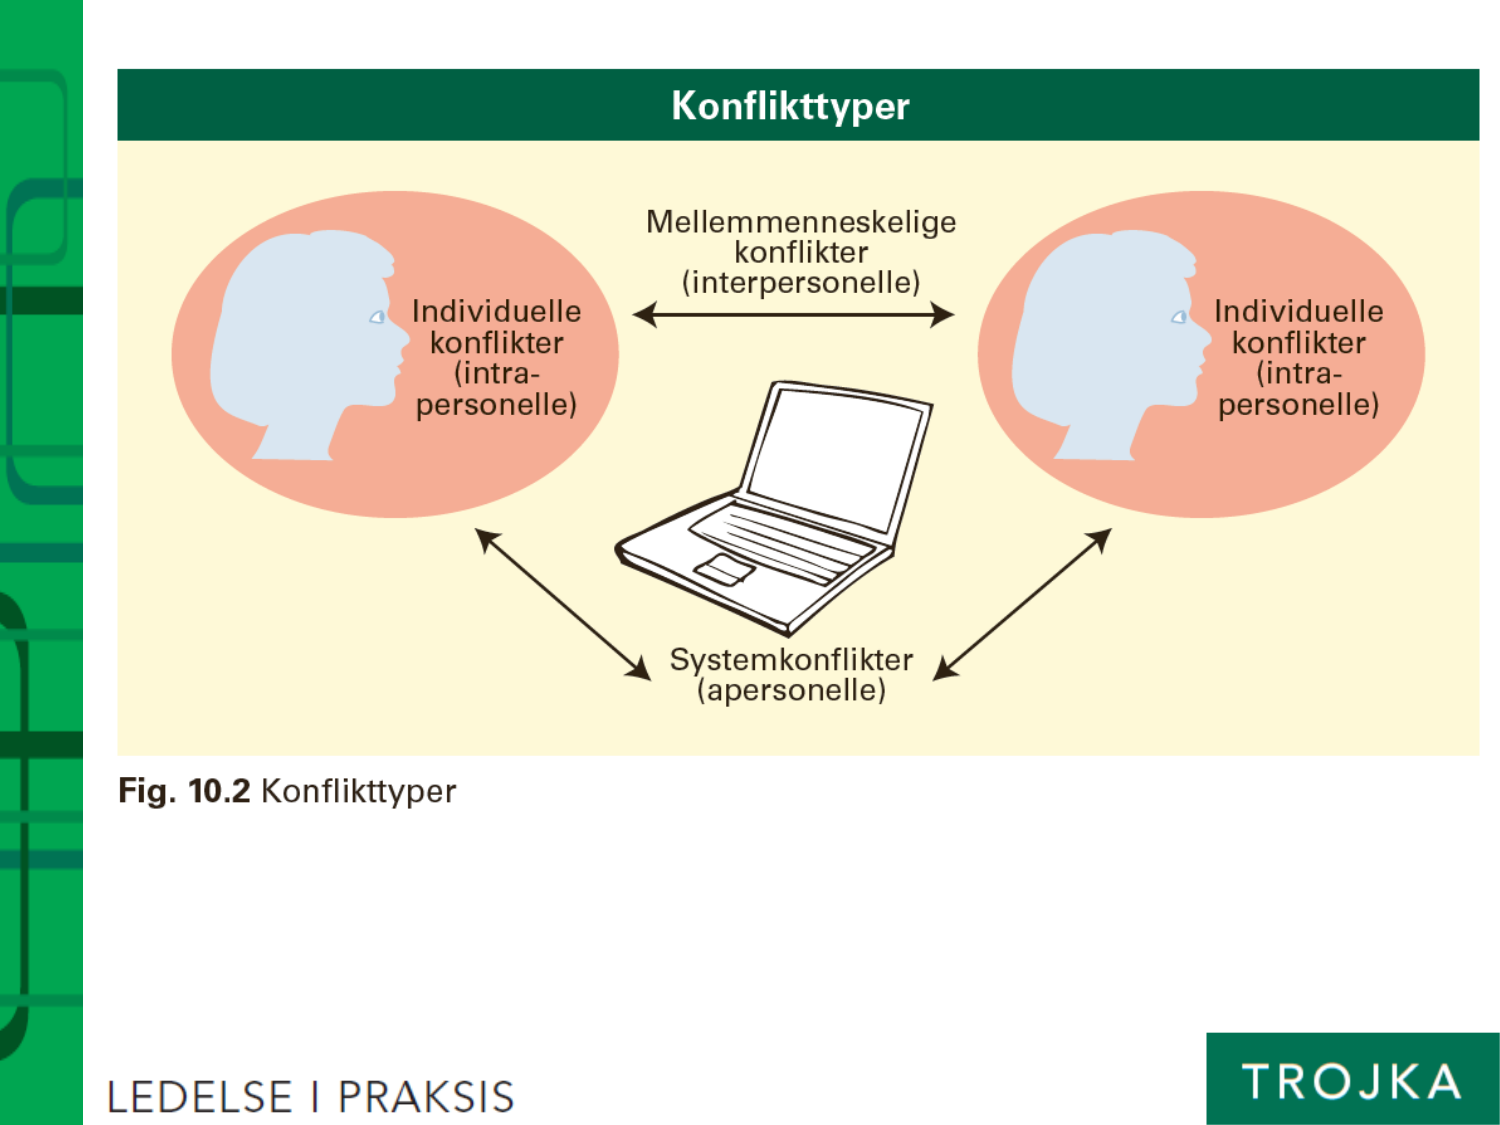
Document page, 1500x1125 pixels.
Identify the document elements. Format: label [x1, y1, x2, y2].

picture [1207, 1033, 1499, 1124]
picture [0, 0, 83, 1125]
picture [88, 1067, 530, 1125]
picture [95, 54, 1500, 815]
